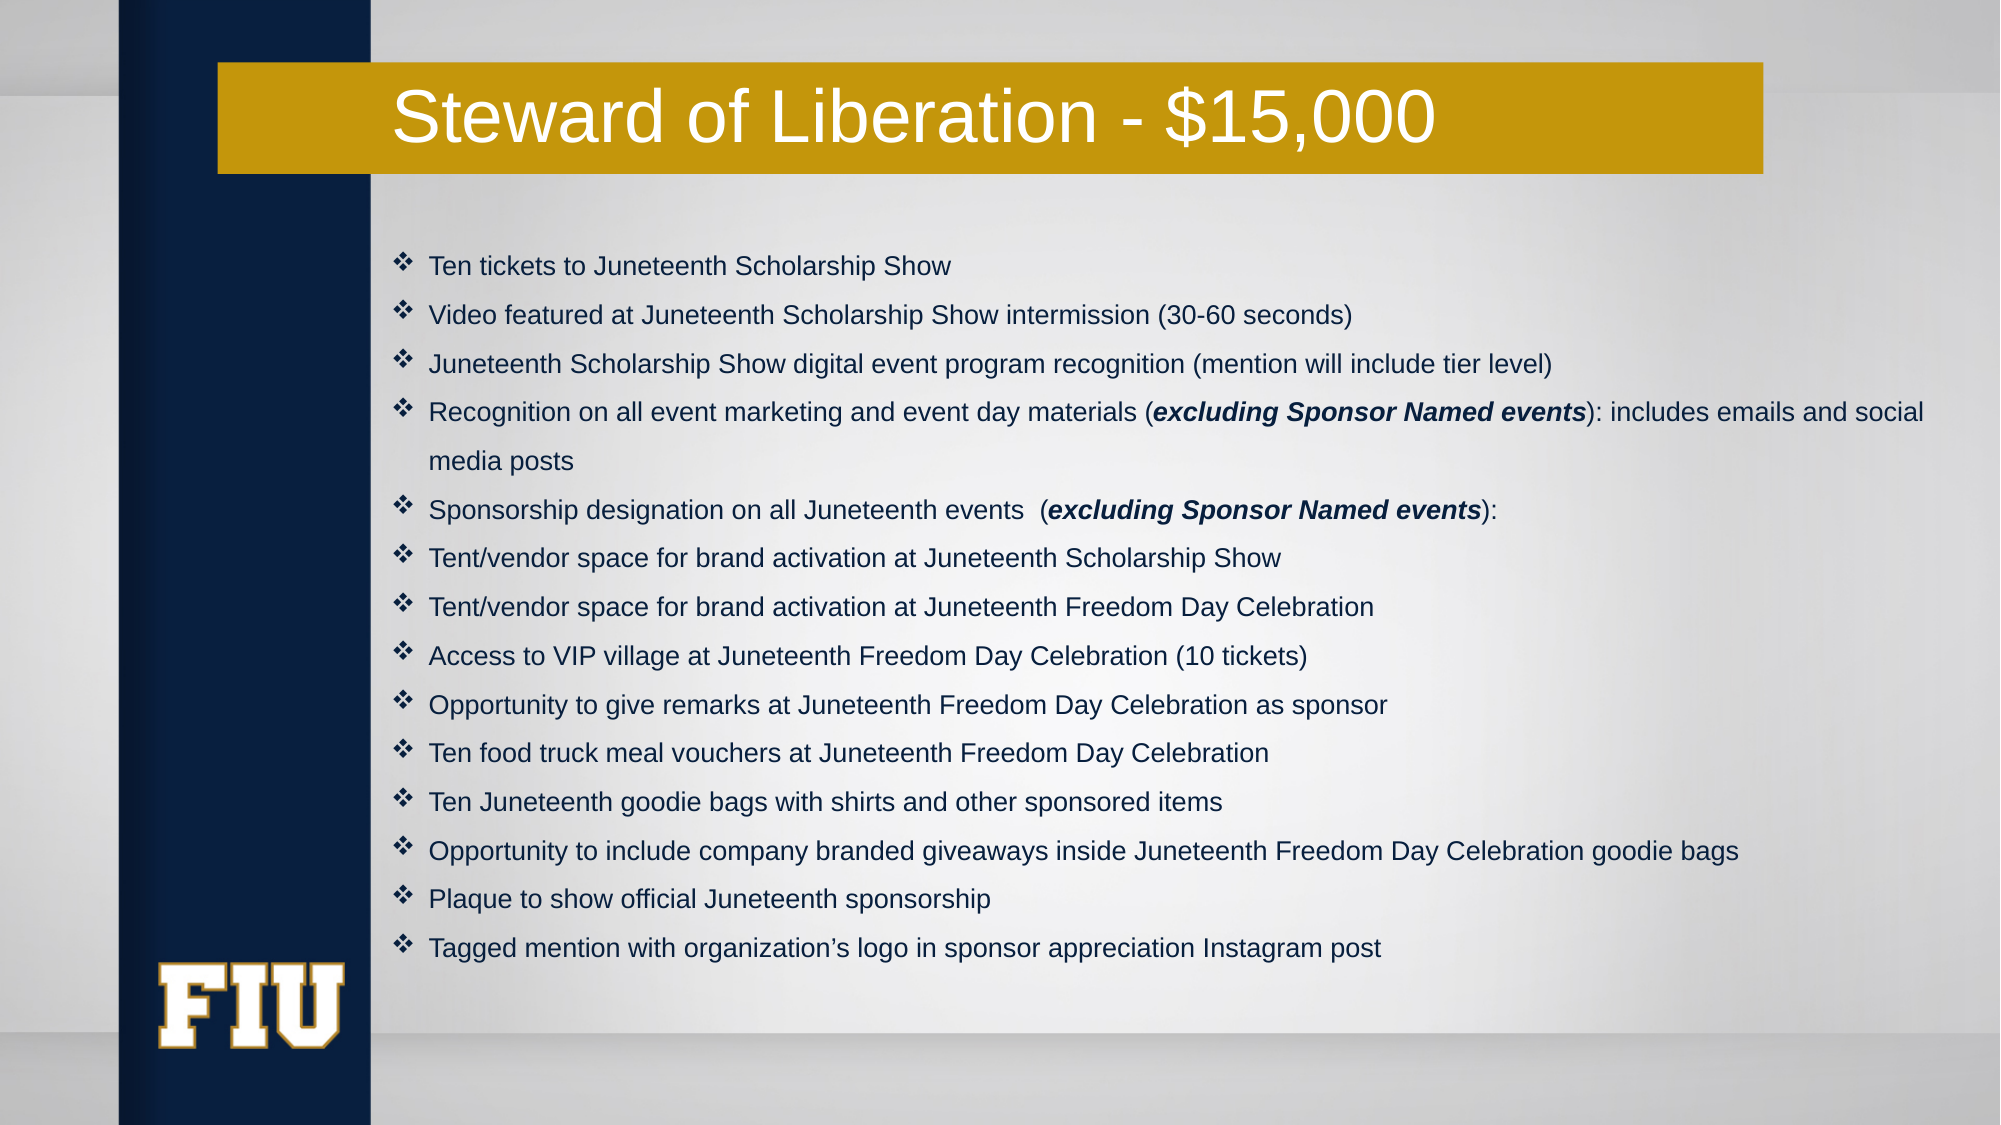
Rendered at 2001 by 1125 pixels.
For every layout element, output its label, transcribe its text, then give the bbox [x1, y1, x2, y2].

text_box [217, 61, 375, 175]
list Ten tickets to Juneteenth Scholarship Show Video featured at Juneteenth Scholarship Show intermission (30-60 seconds) Juneteenth Scholarship Show digital event program recognition (mention will include tier level) Recognition on all event marketing and event day materials (excluding Sponsor Named events): includes emails and social media posts Sponsorship designation on all Juneteenth events (excluding Sponsor Named events): Tent/vendor space for brand activation at Juneteenth Scholarship Show Tent/vendor space for brand activation at Juneteenth Freedom Day Celebration Access to VIP village at Juneteenth Freedom Day Celebration (10 tickets) Opportunity to give remarks at Juneteenth Freedom Day Celebration as sponsor Ten food truck meal vouchers at Juneteenth Freedom Day Celebration Ten Juneteenth goodie bags with shirts and other sponsored items Opportunity to include company branded giveaways inside Juneteenth Freedom Day Celebration goodie bags Plaque to show official Juneteenth sponsorship Tagged mention with organization’s logo in sponsor appreciation Instagram post [375, 224, 1944, 1062]
title Steward of Liberation - $15,000 [375, 35, 1824, 202]
picture [0, 0, 2000, 1125]
